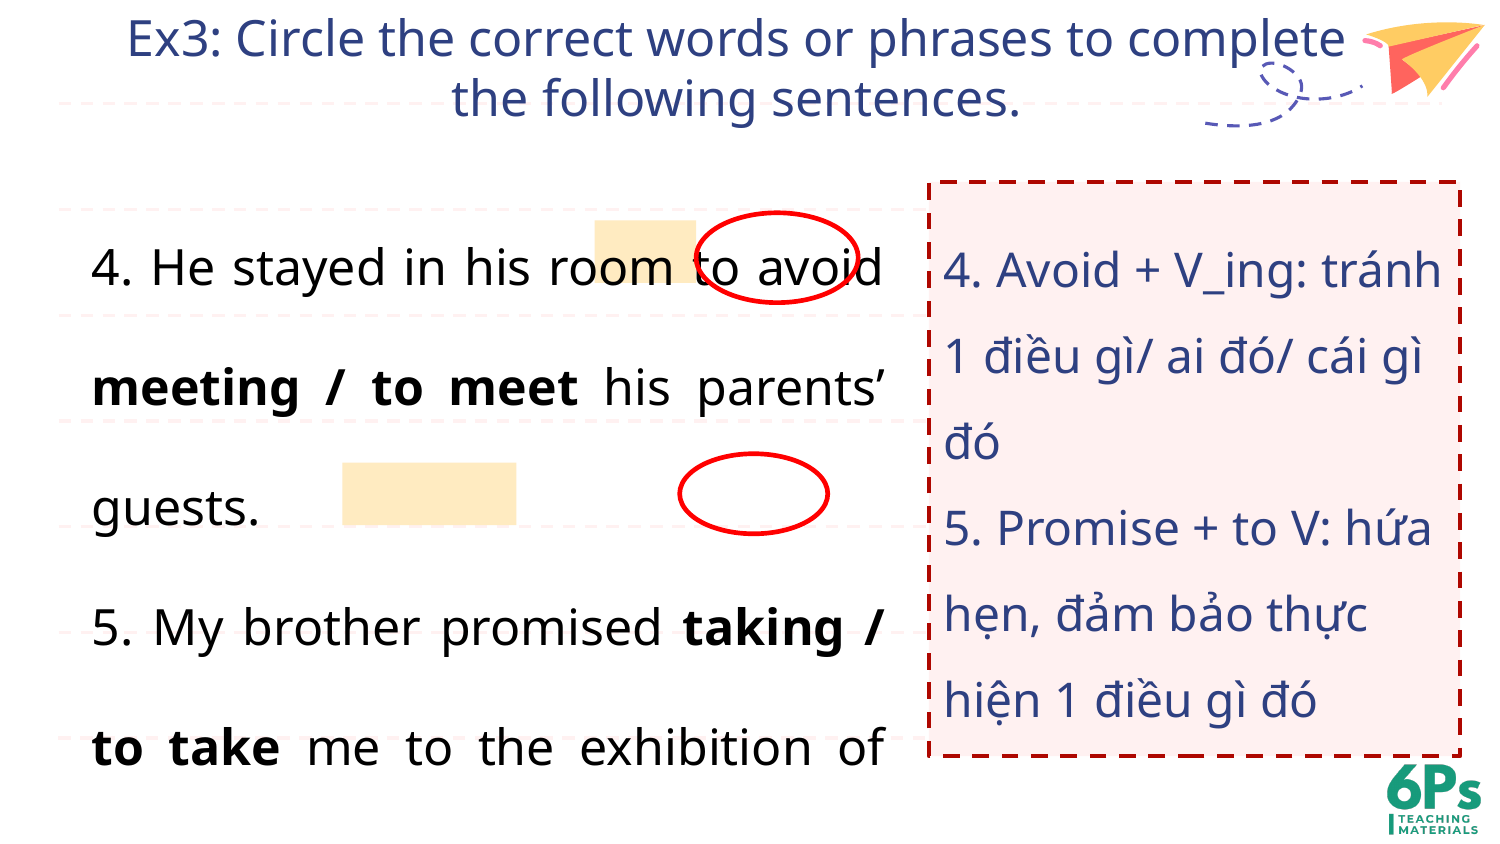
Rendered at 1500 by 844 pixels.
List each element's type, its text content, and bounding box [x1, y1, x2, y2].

text_box 4. Avoid + V_ing: tránh 1 điều gì/ ai đó/ cái gì đó 5. Promise + to V: hứa hẹn, đảm bảo thực hiện 1 điều gì đó [927, 180, 1462, 758]
title Ex3: Circle the correct words or phrases to complete the following sentences. [105, 0, 1369, 85]
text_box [1204, 22, 1486, 183]
text_box [694, 210, 861, 305]
picture [1330, 695, 1500, 844]
text_box [677, 451, 830, 536]
text_box 4. He stayed in his room to avoid meeting / to meet his parents’ guests. 5. My brother promised taking / to take me to the exhibition of traditional farming tools. [77, 168, 900, 844]
